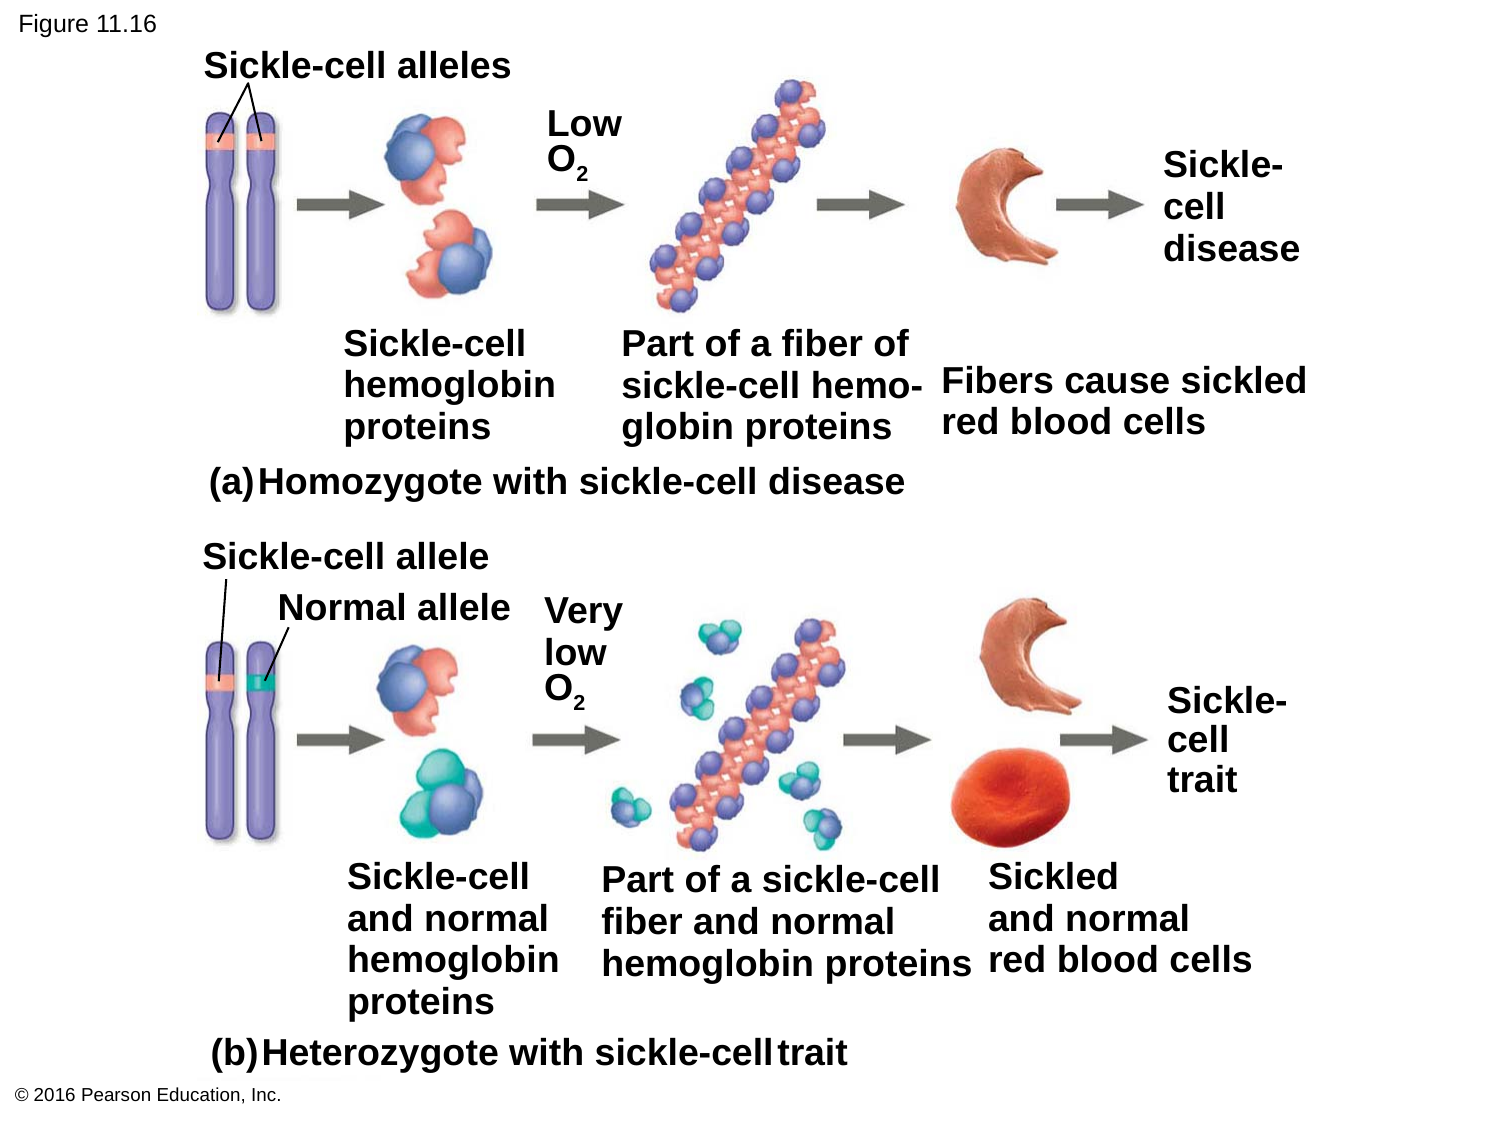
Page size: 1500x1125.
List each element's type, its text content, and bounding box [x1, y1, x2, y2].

picture [196, 43, 1304, 1082]
title Figure 11.16 [3, 0, 930, 50]
text_box © 2016 Pearson Education, Inc. [0, 1063, 507, 1124]
